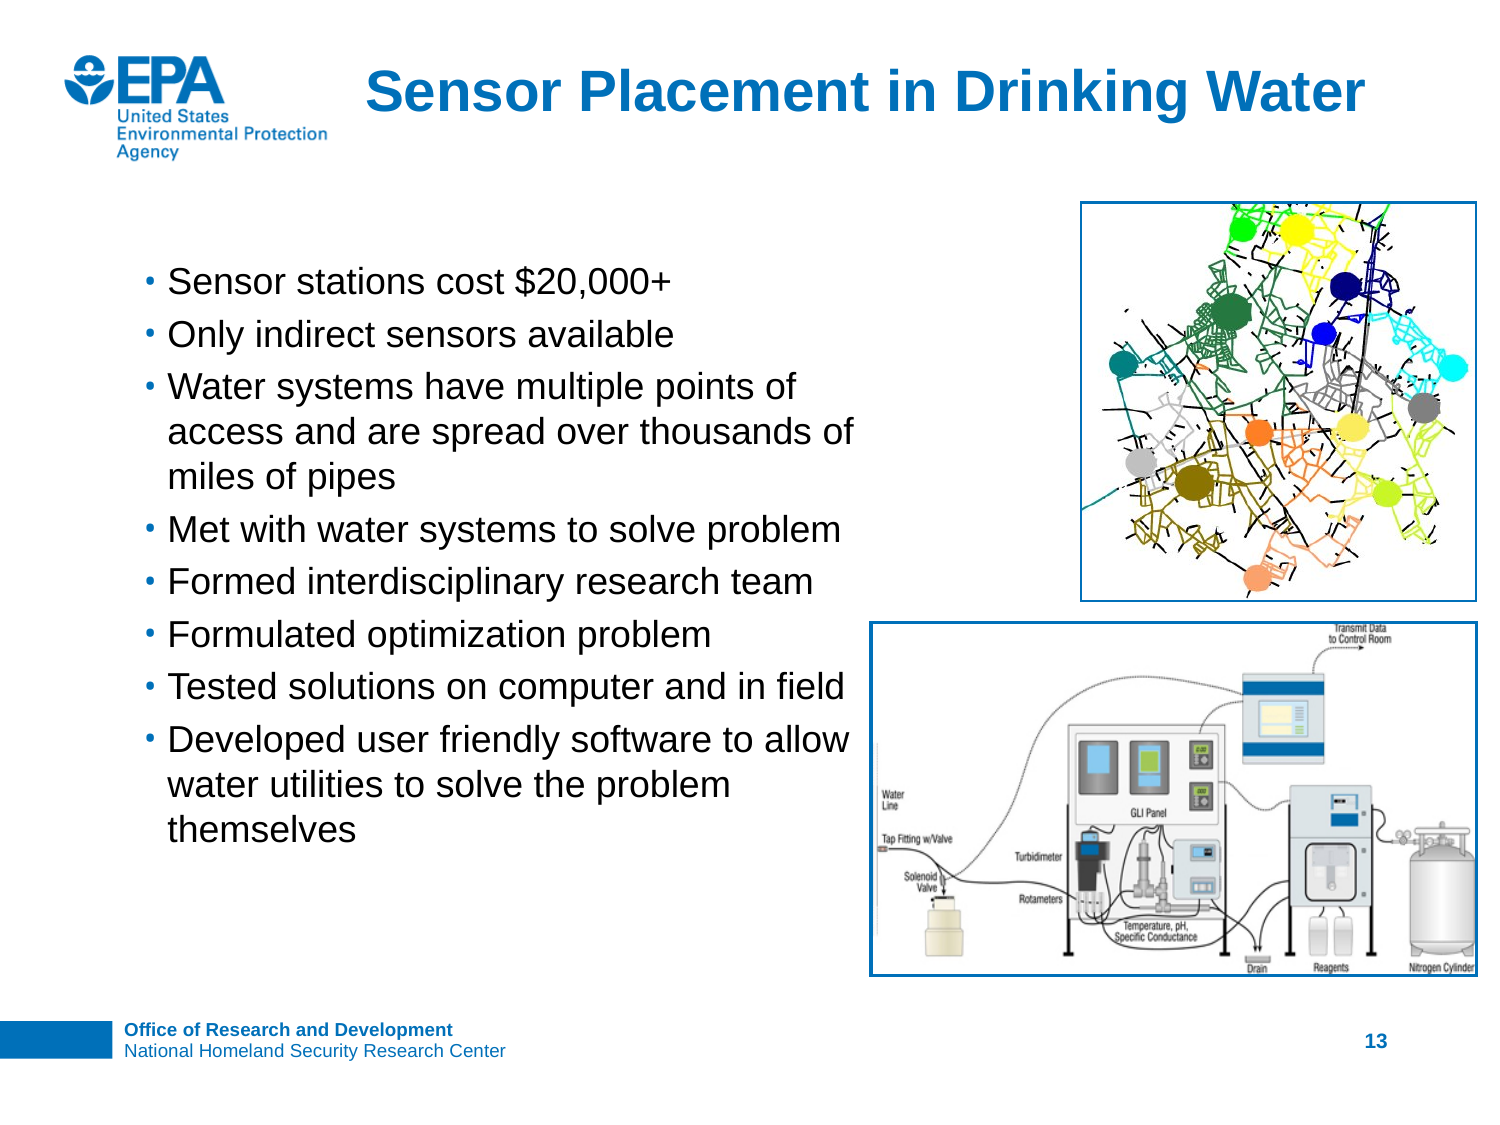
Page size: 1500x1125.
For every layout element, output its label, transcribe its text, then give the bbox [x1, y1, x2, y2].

picture [0, 0, 1500, 1125]
list Sensor stations cost $20,000+ Only indirect sensors available Water systems have multiple points of access and are spread over thousands of miles of pipes Met with water systems to solve problem Formed interdisciplinary research team Formulated optimization problem Tested solutions on computer and in field Developed user friendly software to allow water utilities to solve the problem themselves [124, 249, 914, 870]
title Sensor Placement in Drinking Water [349, 35, 1500, 142]
slide_number 12 [1074, 1020, 1388, 1059]
